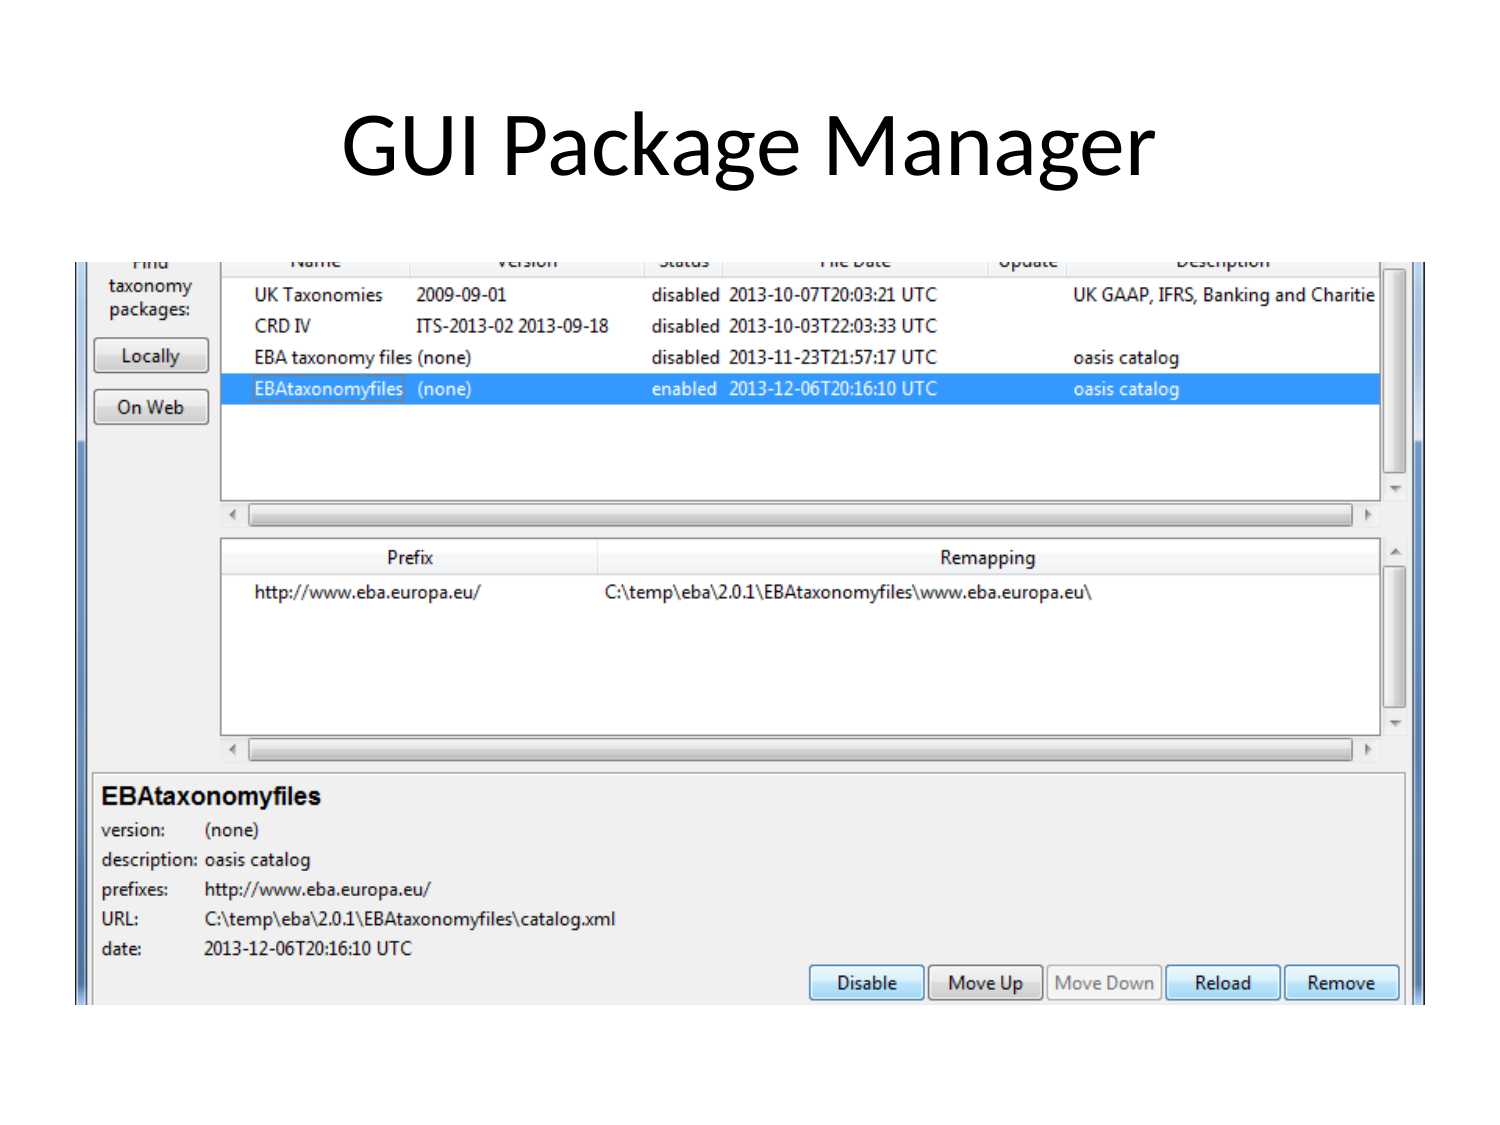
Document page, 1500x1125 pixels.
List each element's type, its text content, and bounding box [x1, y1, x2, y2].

title GUI Package Manager [75, 45, 1425, 233]
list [74, 262, 1426, 1006]
